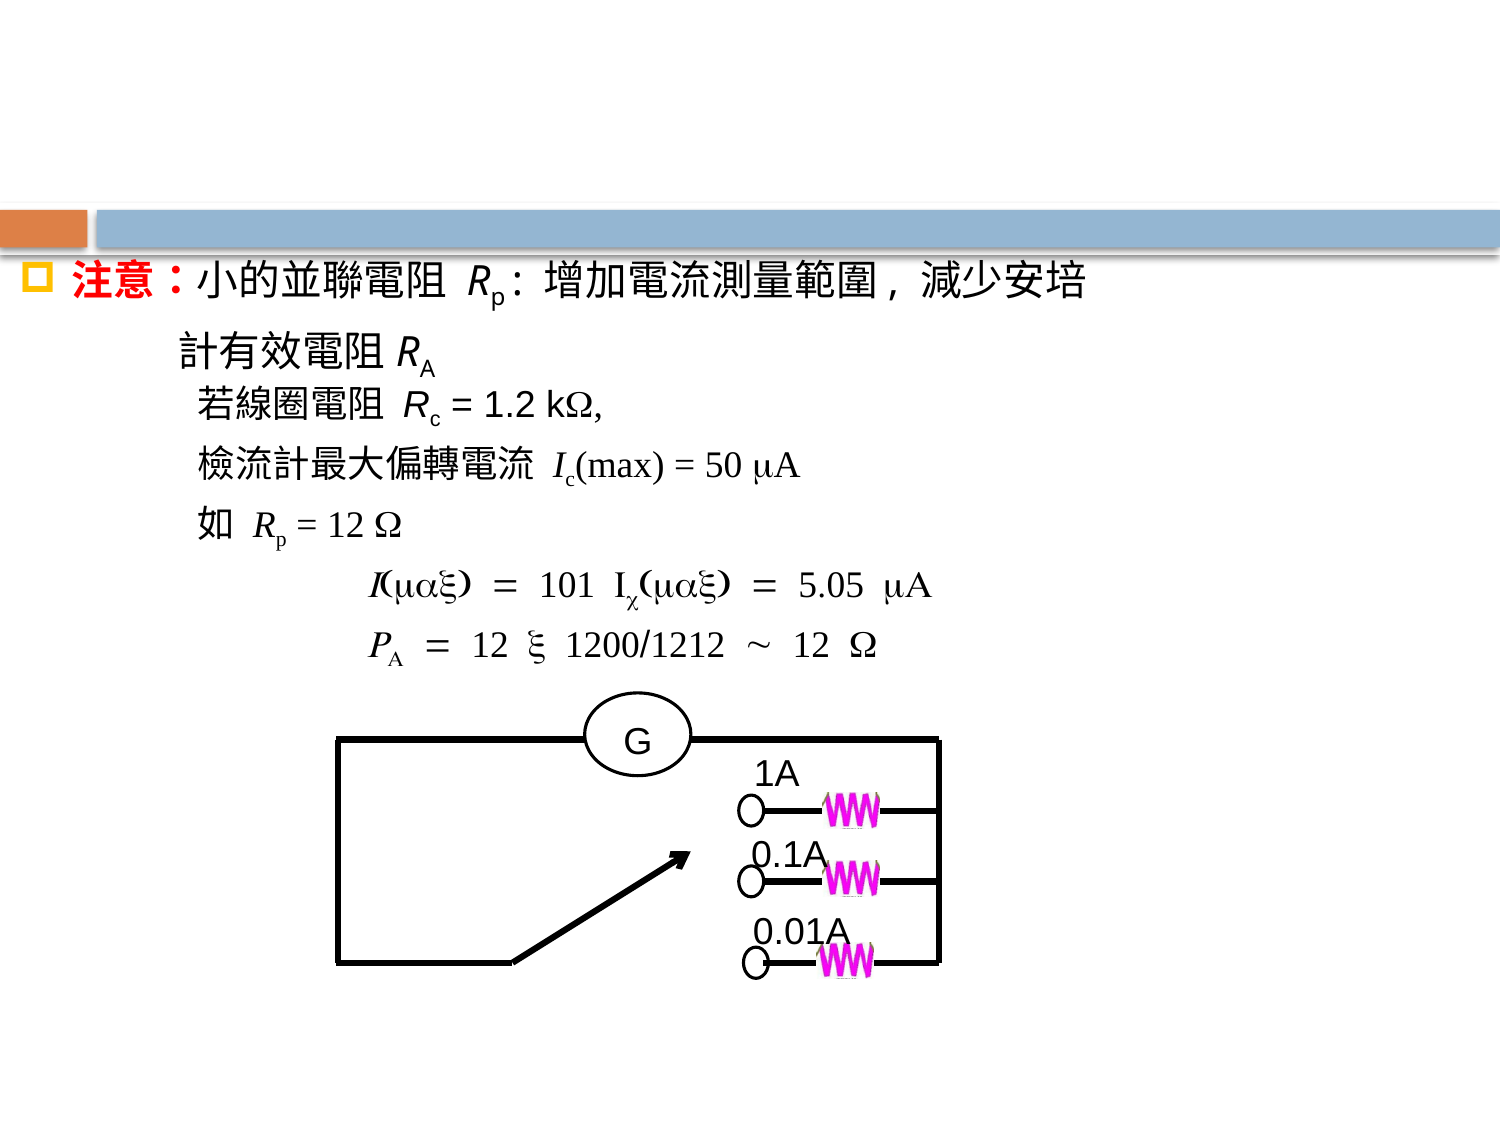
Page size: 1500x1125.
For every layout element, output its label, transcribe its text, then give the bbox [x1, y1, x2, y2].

text_box 0.01A [738, 899, 866, 960]
text_box [741, 960, 770, 980]
text_box [737, 883, 764, 899]
picture [822, 860, 880, 898]
picture [816, 942, 874, 979]
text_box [512, 850, 692, 963]
text_box [583, 691, 693, 778]
text_box G [608, 709, 668, 770]
picture [822, 792, 880, 829]
text_box 1A [739, 750, 815, 802]
text_box [737, 802, 766, 822]
list 注意：小的並聯電阻 Rp : 增加電流測量範圍, 減少安培 計有效電阻RA [3, 245, 1500, 1125]
text_box 若線圈電阻 Rc = 1.2 k, 檢流計最大偏轉電流 Ic(max) = 50 A 如 Rp = 12  I(max) = 101 Ic(max) = 5.05 mA RA = 12 x 1200/1212 ~ 12  [183, 370, 1449, 679]
text_box 0.1A [736, 822, 844, 883]
